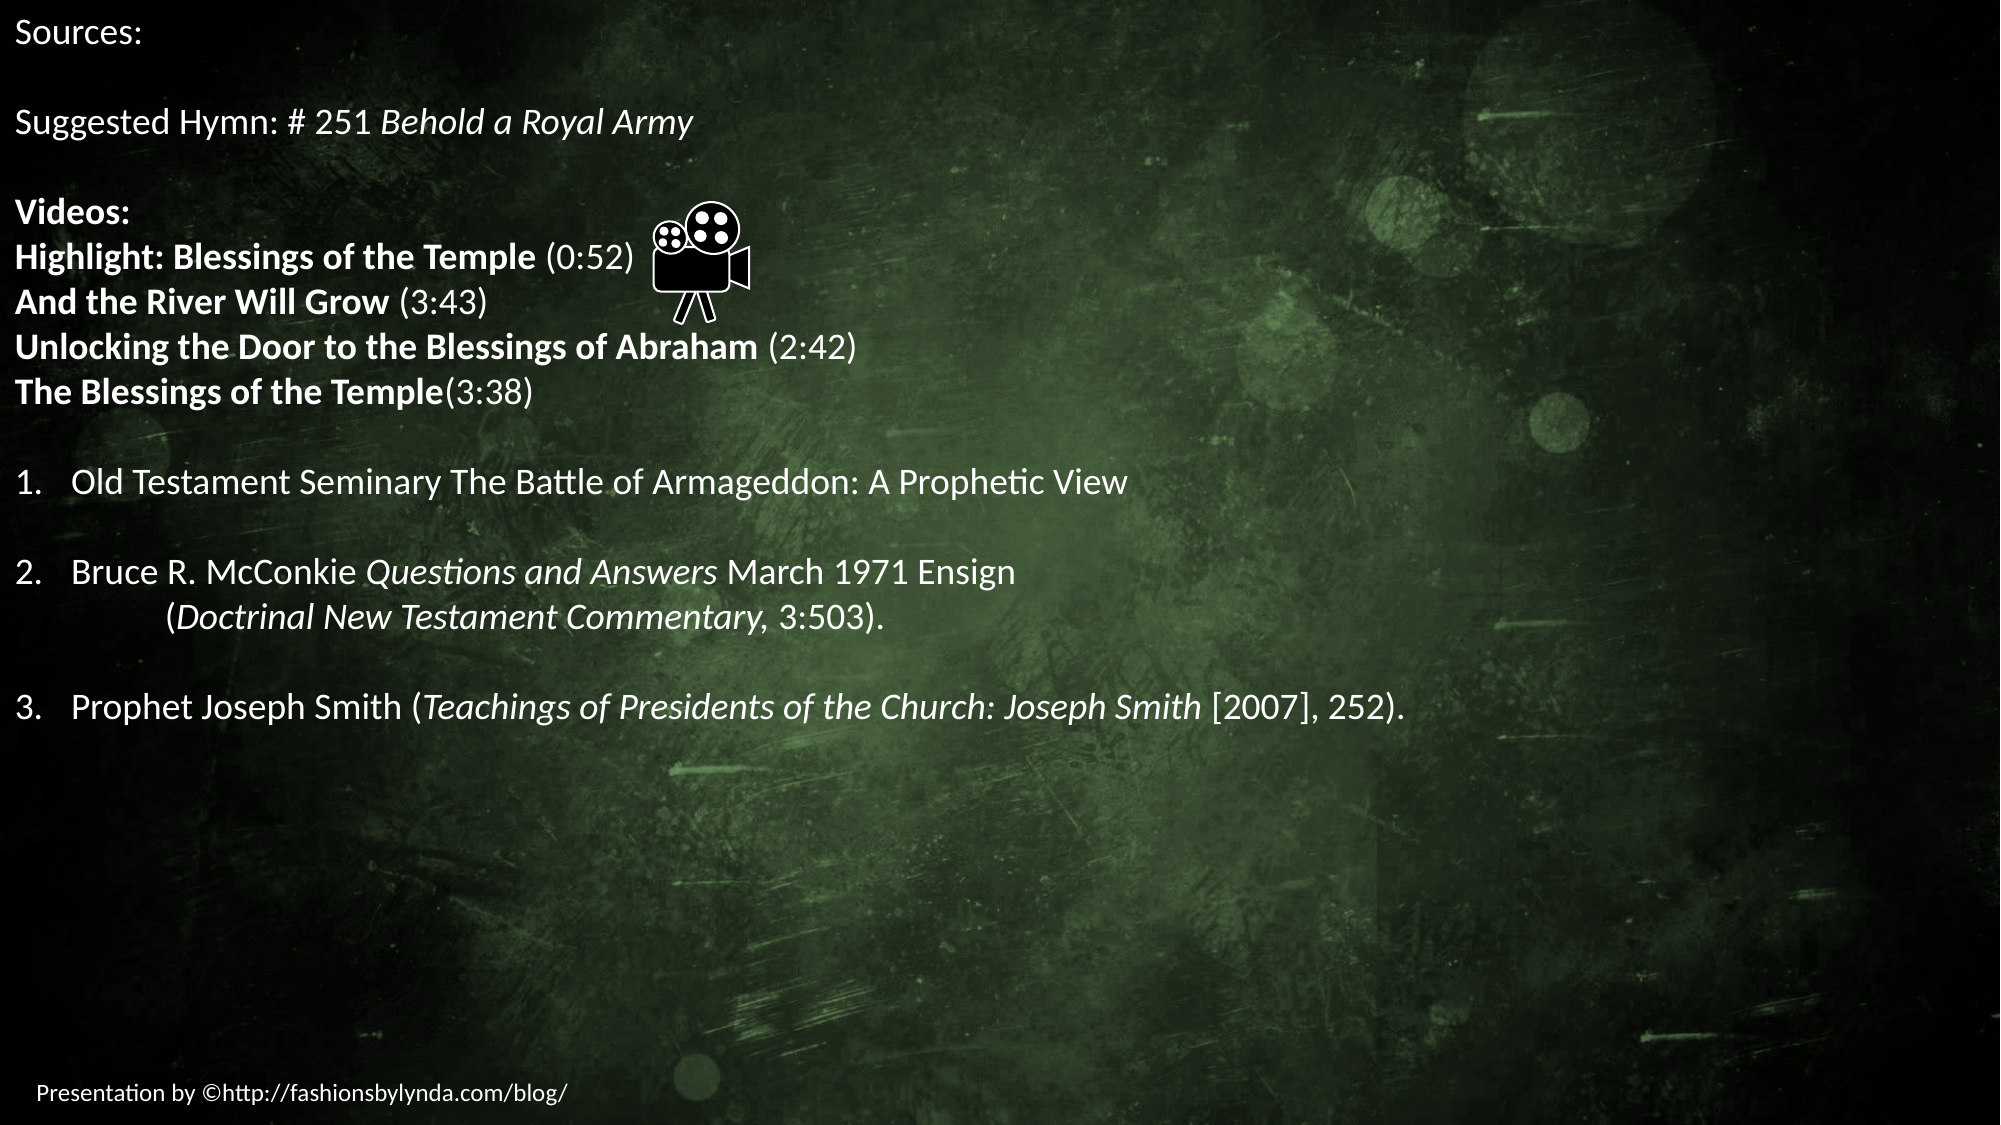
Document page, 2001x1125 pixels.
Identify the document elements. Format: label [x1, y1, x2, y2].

text_box [653, 202, 750, 324]
picture [0, 0, 2000, 1125]
